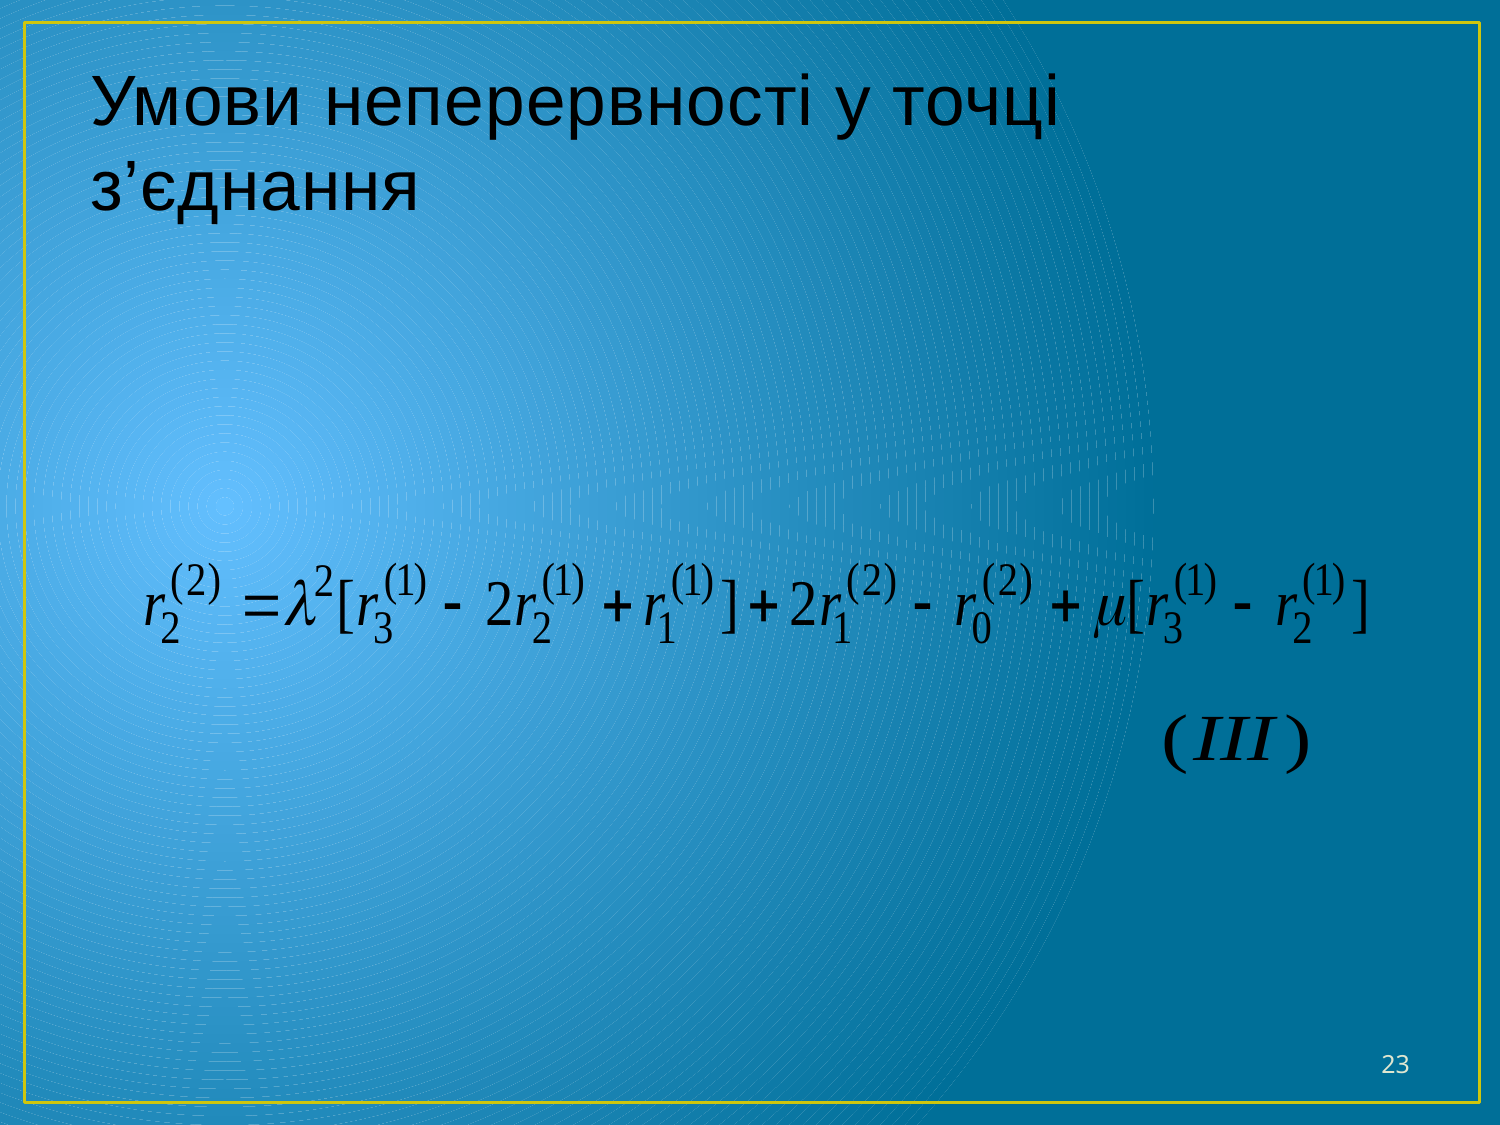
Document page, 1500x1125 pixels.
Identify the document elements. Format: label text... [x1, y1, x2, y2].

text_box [1151, 703, 1323, 790]
title Умови неперервності у точці з’єднання [75, 45, 1425, 233]
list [135, 550, 1377, 658]
slide_number 23 [1074, 1035, 1425, 1096]
